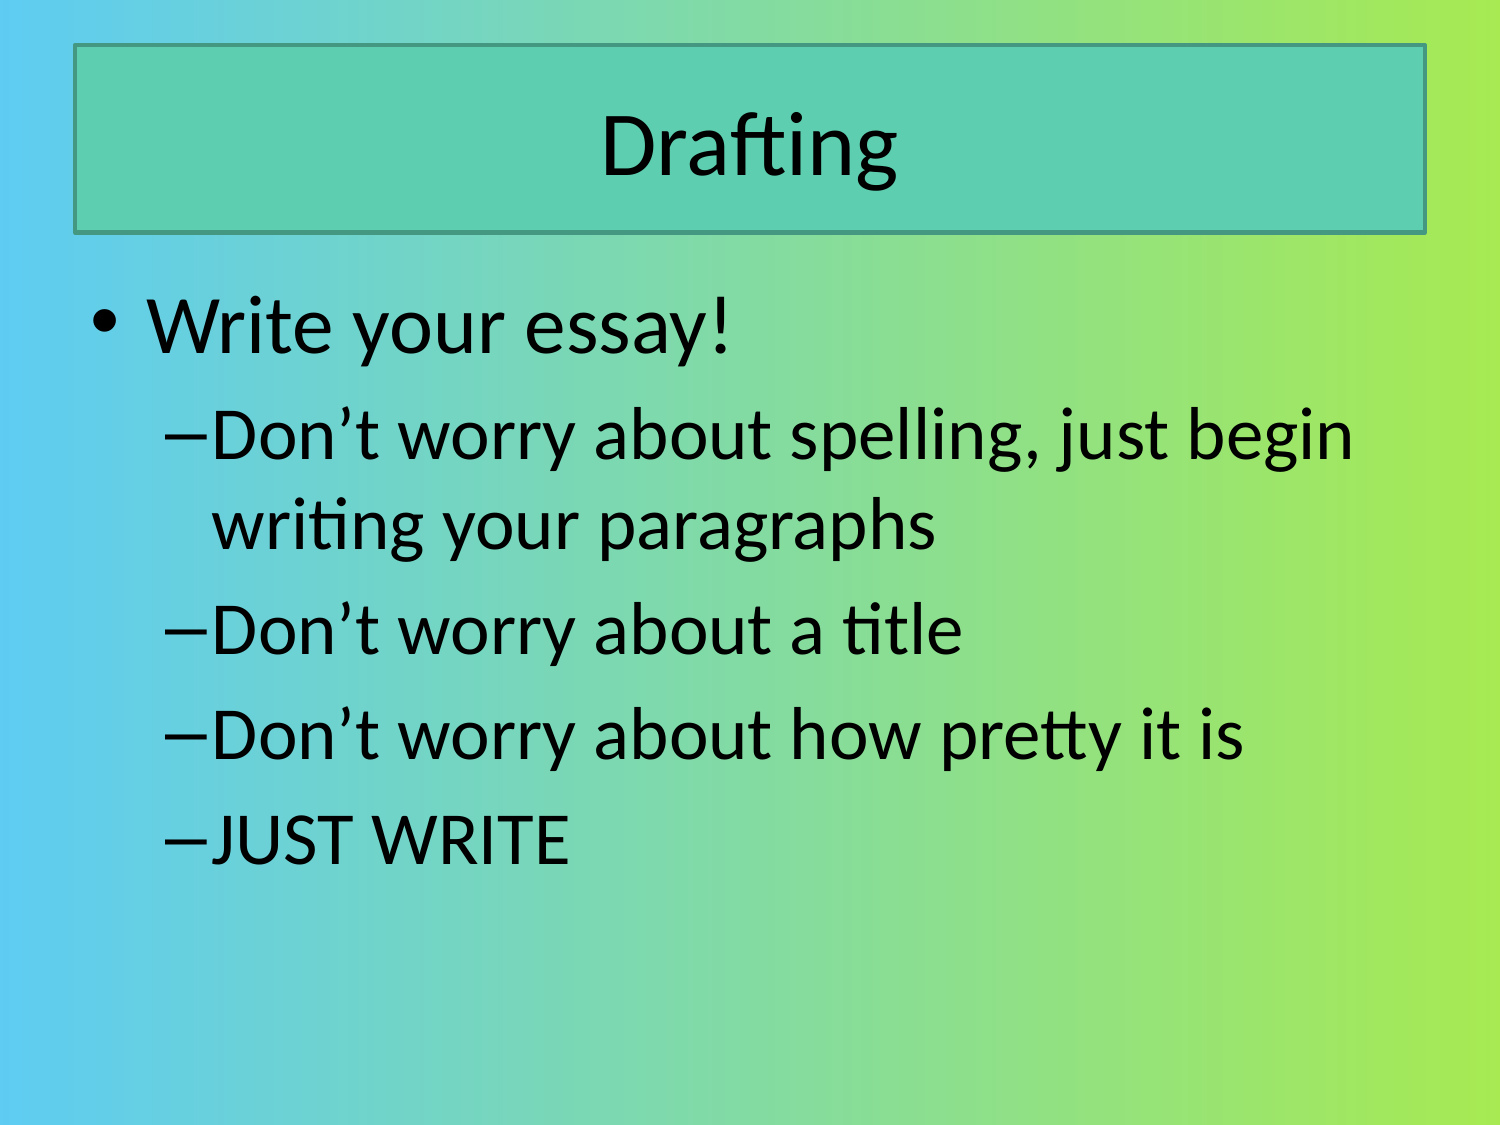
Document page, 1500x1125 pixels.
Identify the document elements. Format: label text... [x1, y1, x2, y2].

title Drafting [73, 43, 1427, 235]
list Write your essay! Don’t worry about spelling, just begin writing your paragraphs Don’t worry about a title Don’t worry about how pretty it is JUST WRITE [75, 262, 1425, 1005]
